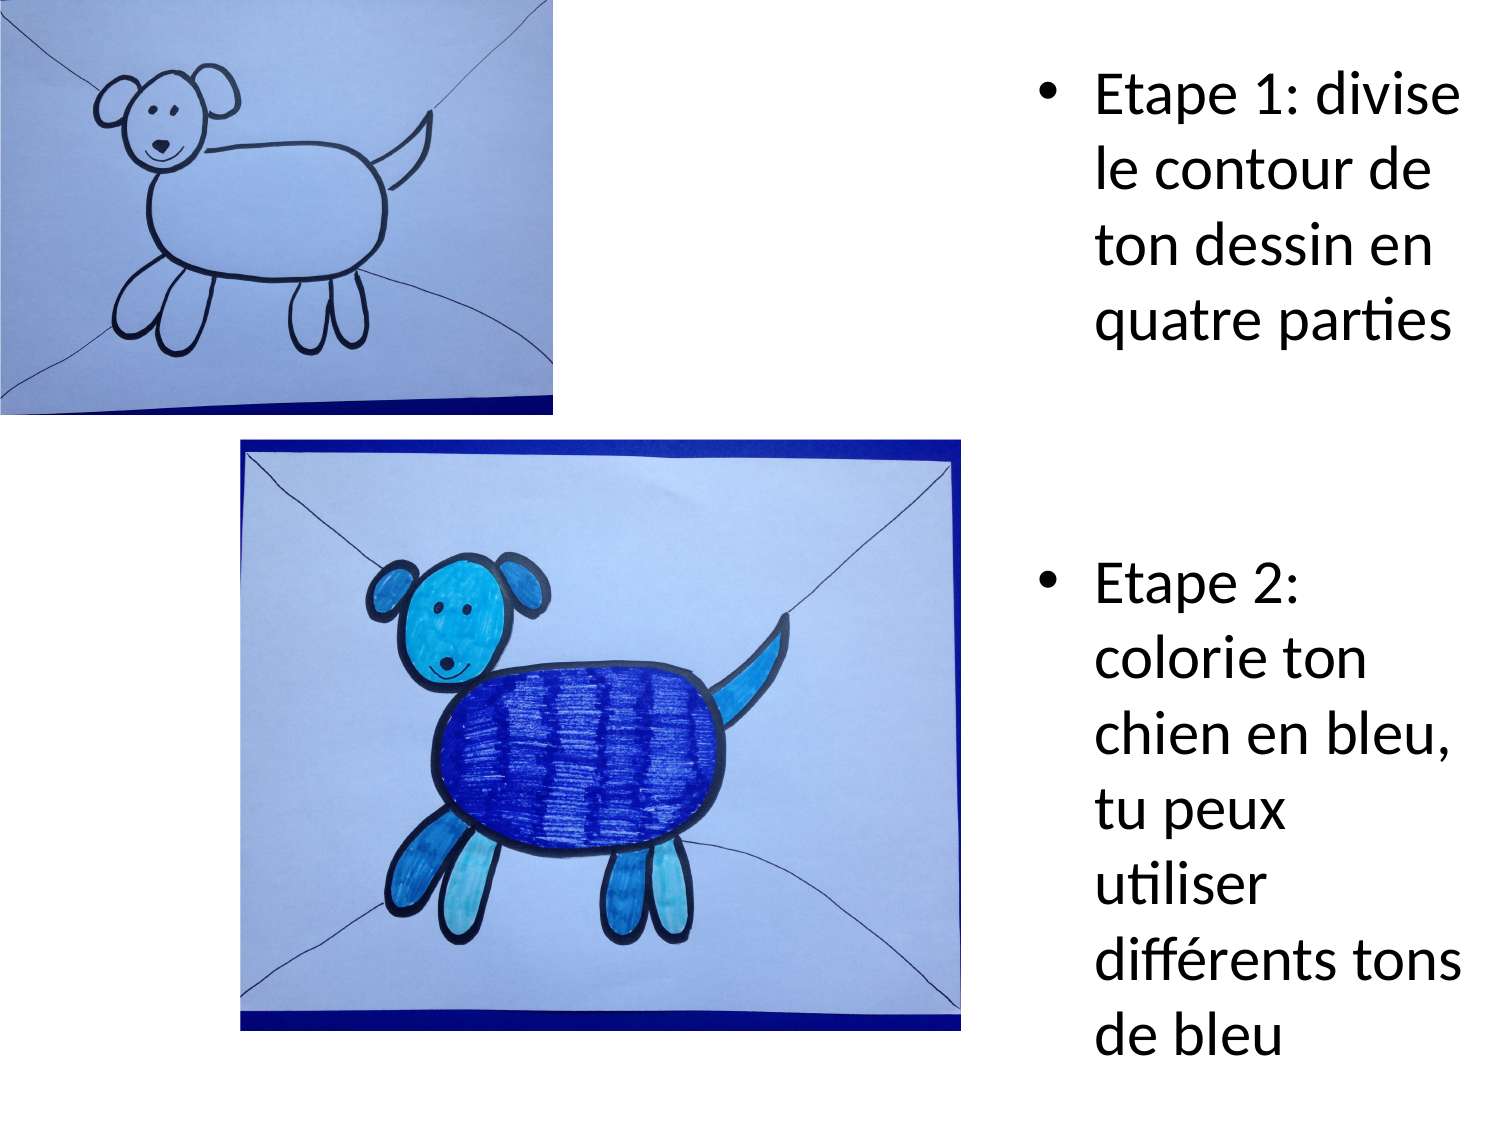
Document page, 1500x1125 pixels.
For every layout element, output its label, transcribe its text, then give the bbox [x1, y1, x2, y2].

list Etape 1: divise le contour de ton dessin en quatre parties Etape 2: colorie ton chien en bleu, tu peux utiliser différents tons de bleu [1022, 44, 1480, 1097]
picture [240, 439, 961, 1032]
picture [0, 0, 553, 415]
